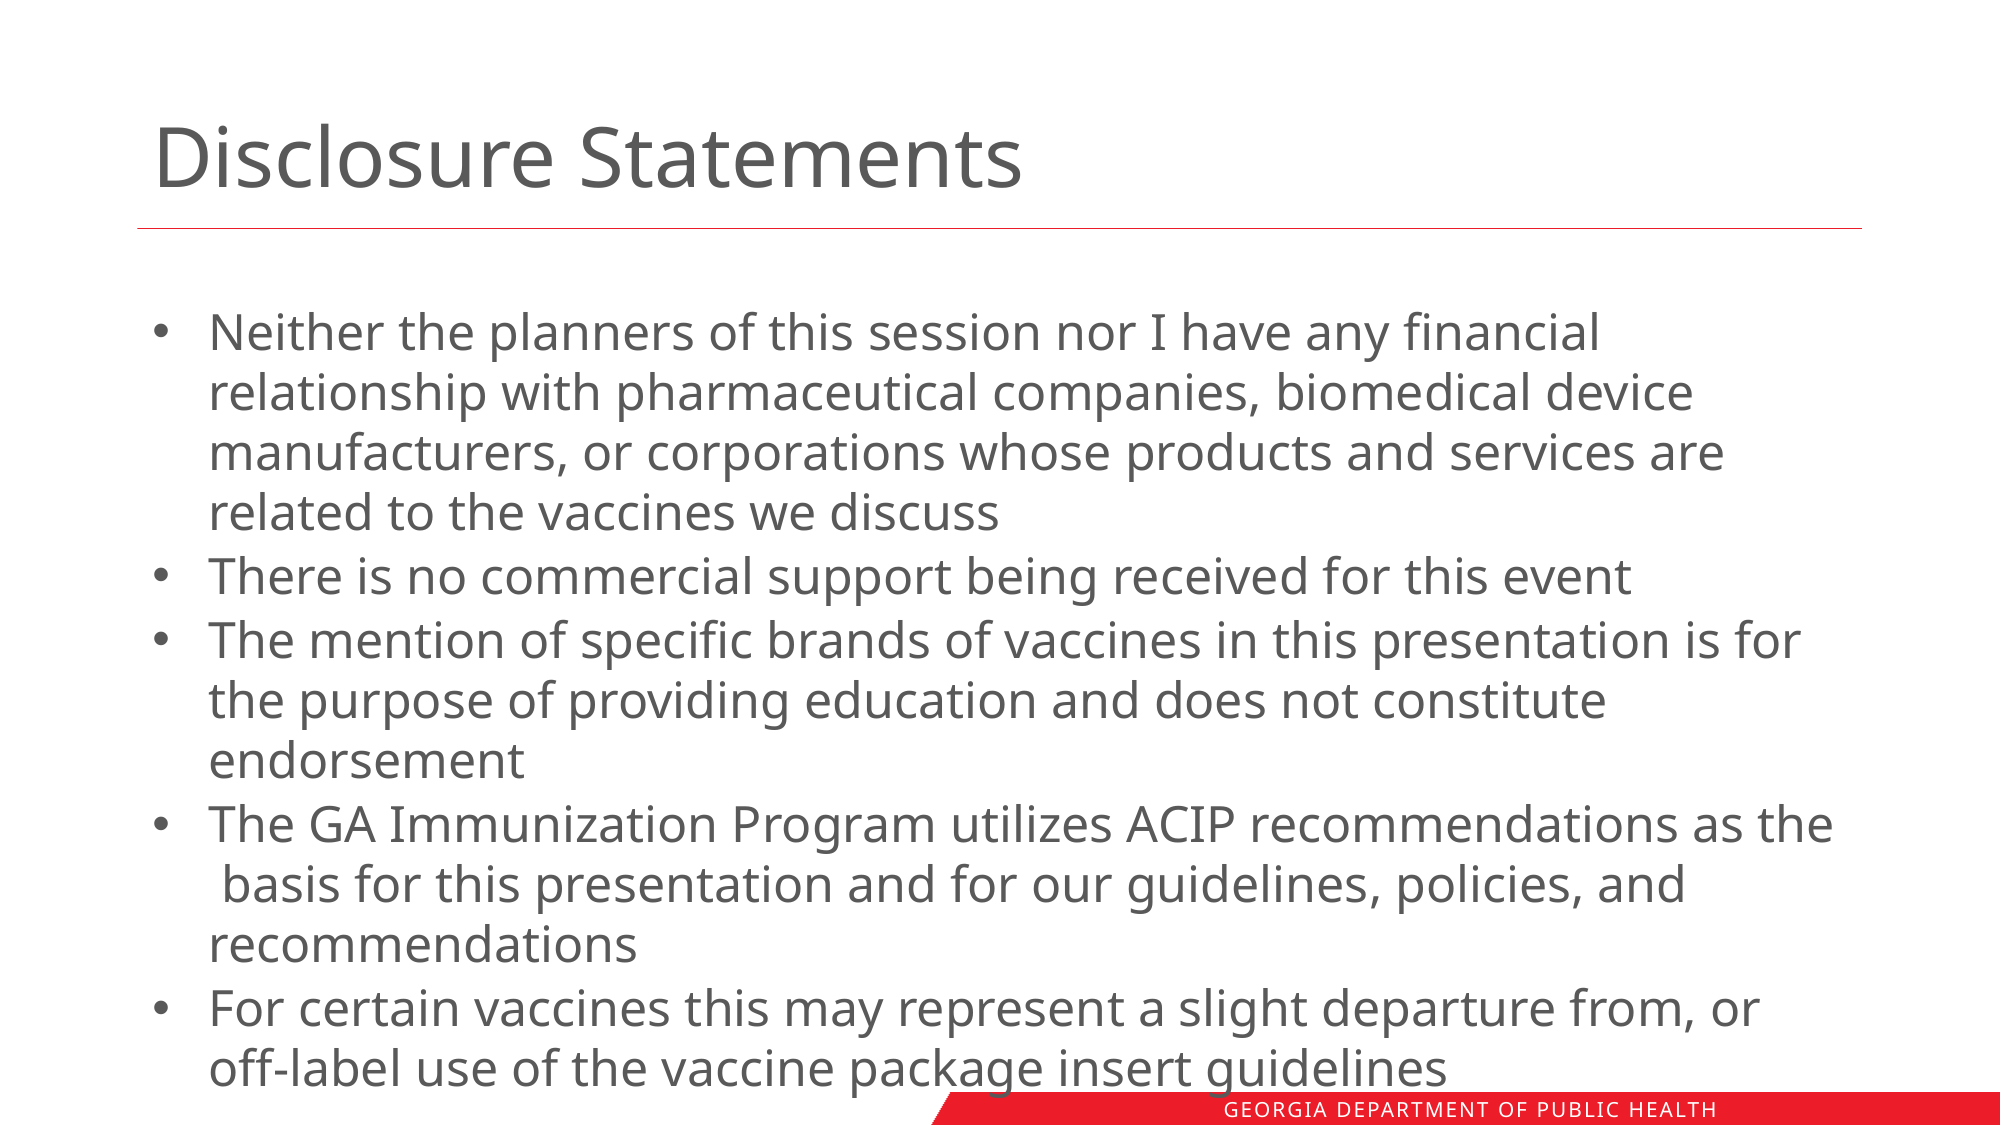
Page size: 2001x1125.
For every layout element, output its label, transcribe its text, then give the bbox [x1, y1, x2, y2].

picture [931, 1092, 2000, 1125]
title Disclosure Statements [137, 108, 1863, 229]
list Neither the planners of this session nor I have any financial relationship with pharmaceutical companies, biomedical device manufacturers, or corporations whose products and services are related to the vaccines we discuss There is no commercial support being received for this event The mention of specific brands of vaccines in this presentation is for the purpose of providing education and does not constitute endorsement The GA Immunization Program utilizes ACIP recommendations as the basis for this presentation and for our guidelines, policies, and recommendations For certain vaccines this may represent a slight departure from, or off-label use of the vaccine package insert guidelines [137, 292, 1863, 1021]
